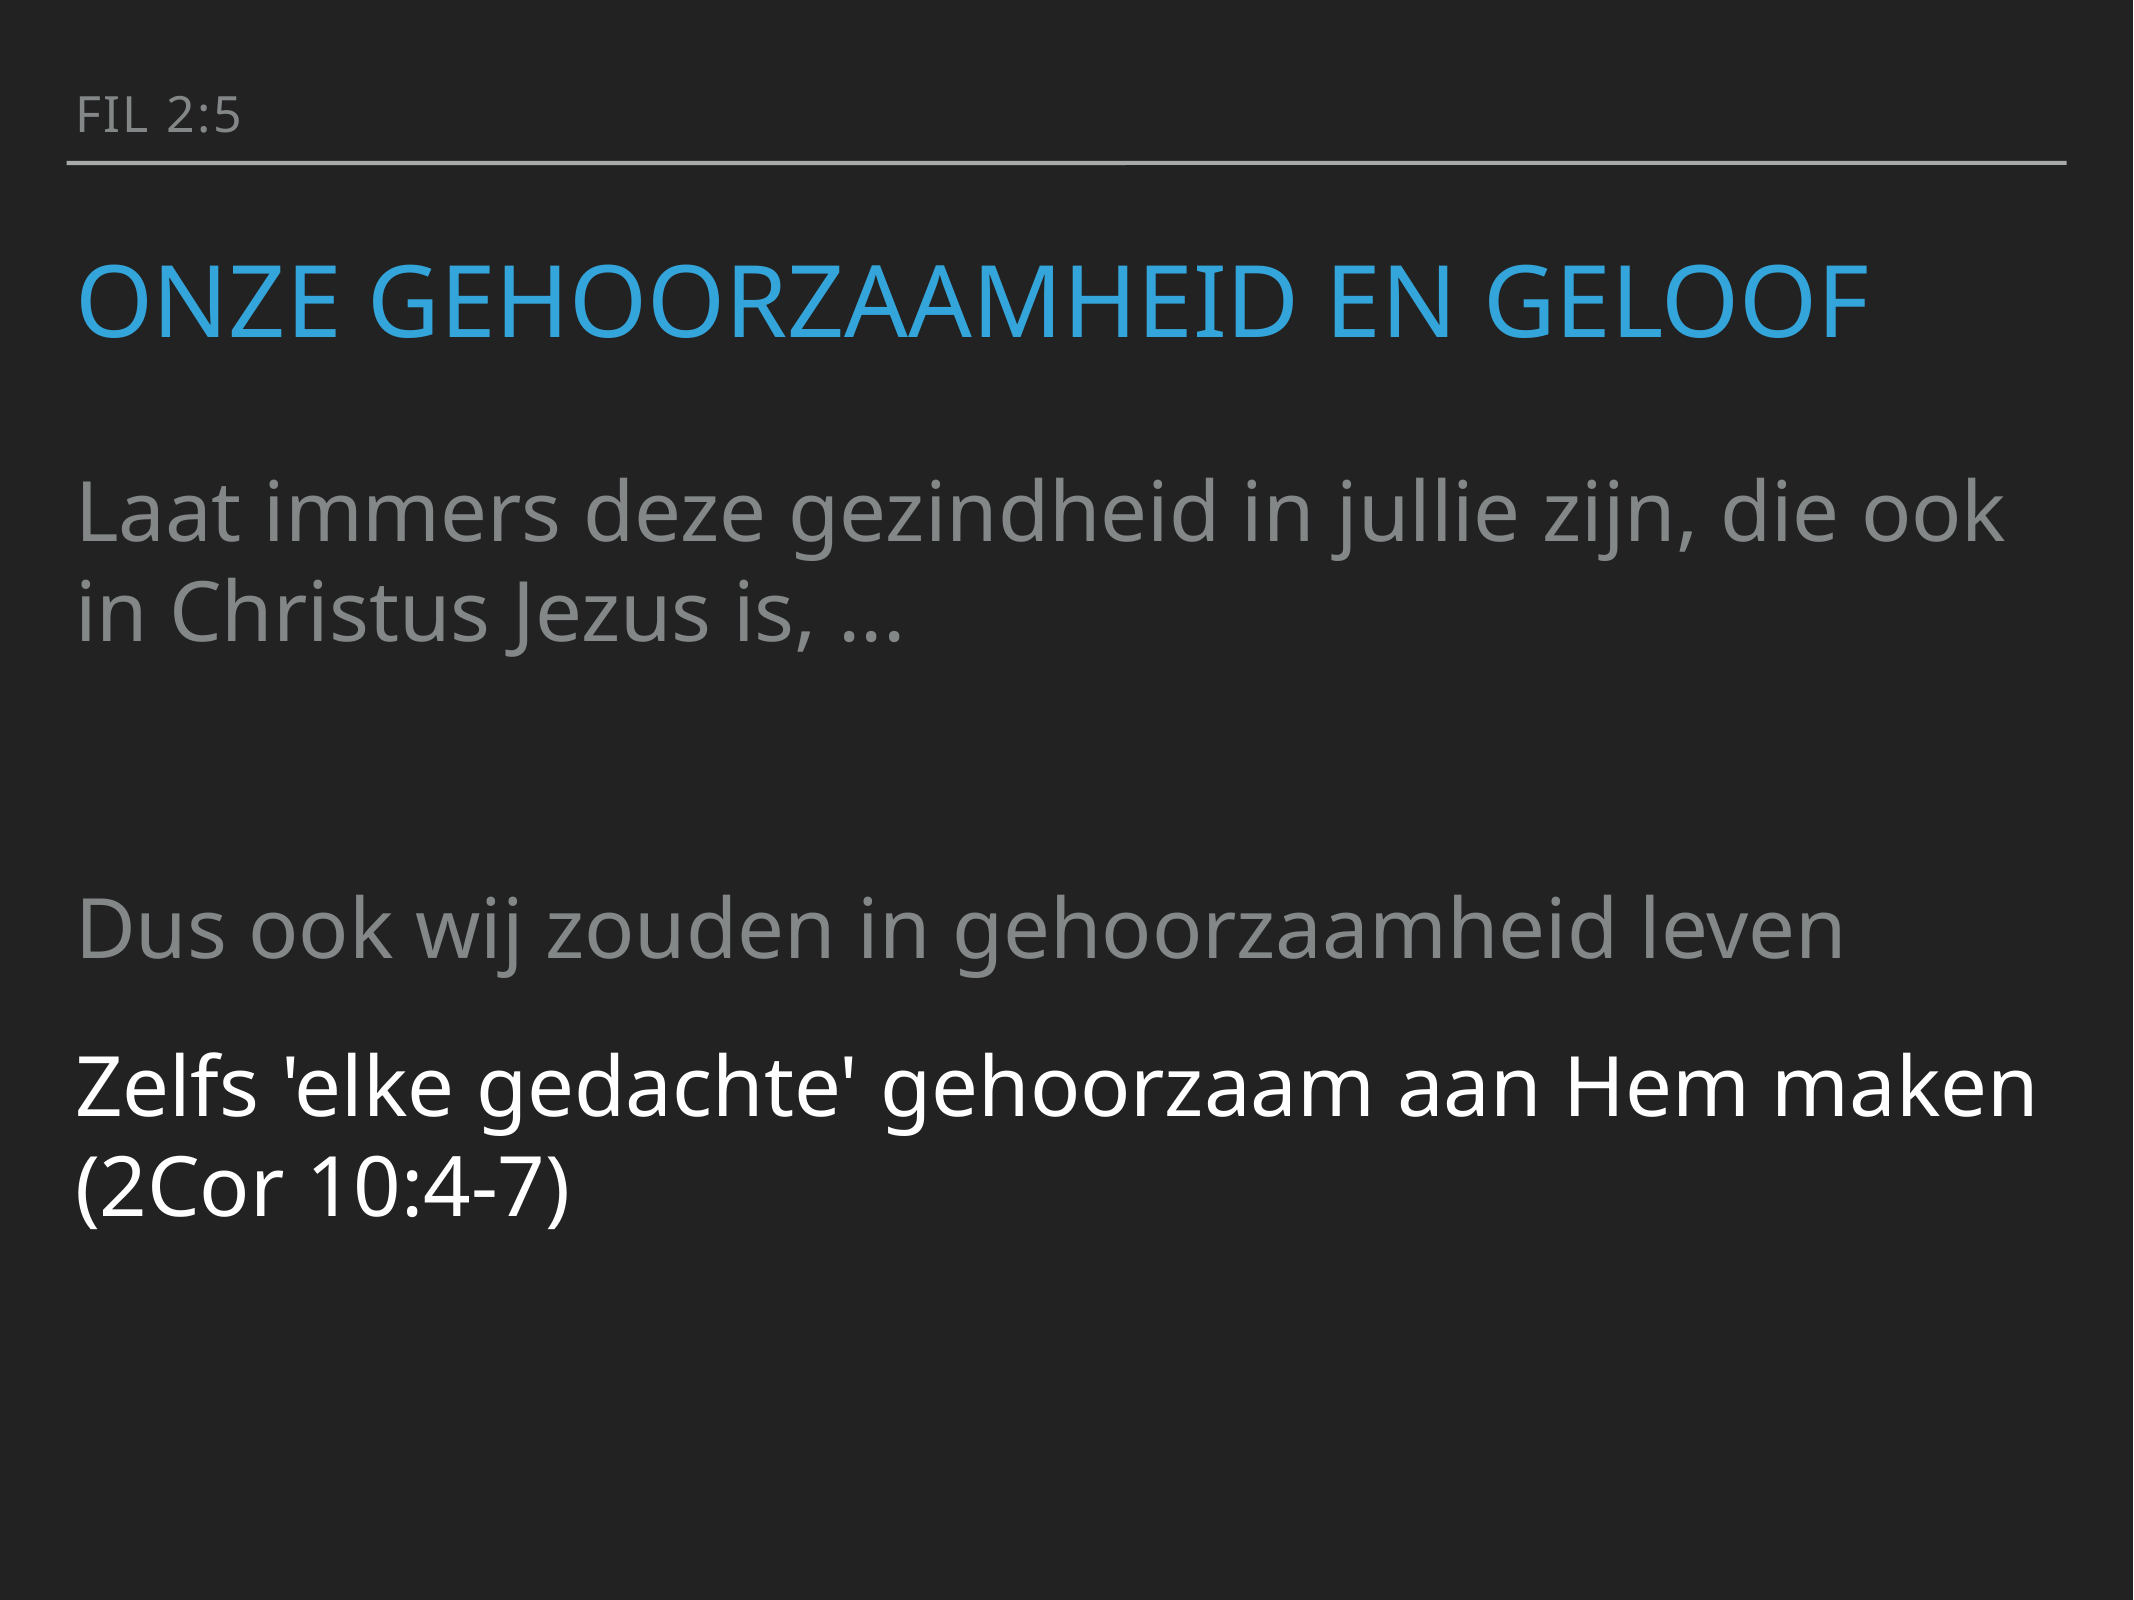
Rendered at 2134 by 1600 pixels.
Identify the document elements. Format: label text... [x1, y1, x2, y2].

list Laat immers deze gezindheid in jullie zijn, die ook in Christus Jezus is, ... Dus ook wij zouden in gehoorzaamheid leven Zelfs 'elke gedachte' gehoorzaam aan Hem maken (2Cor 10:4-7) [66, 449, 2068, 1453]
list Fil 2:5 [66, 74, 1901, 151]
title Onze gehoorzaamheid en geloof [66, 251, 2068, 372]
